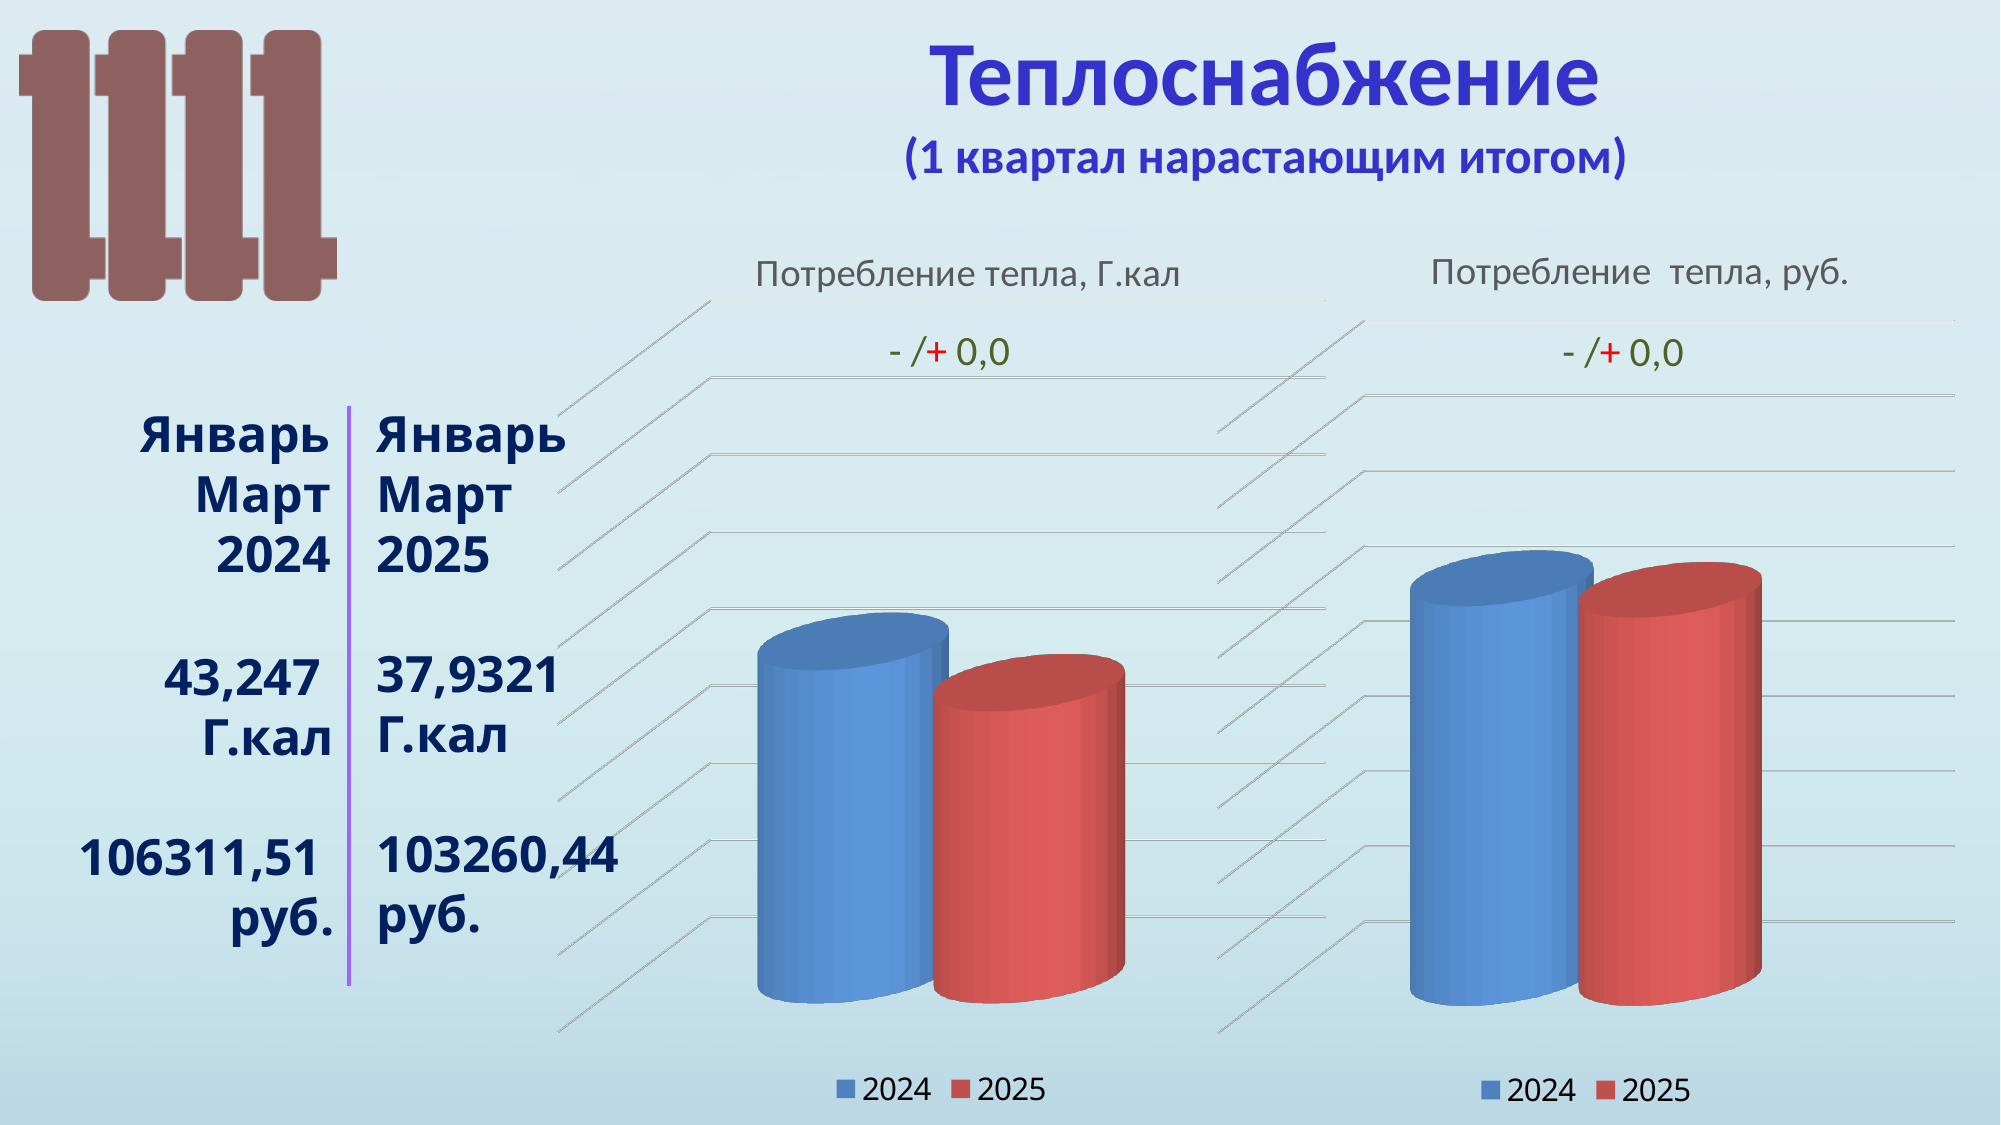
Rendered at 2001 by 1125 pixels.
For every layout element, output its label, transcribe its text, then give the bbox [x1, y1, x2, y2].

text_box Январь Март 2024 [51, 395, 346, 590]
picture [0, 0, 2001, 1125]
text_box 37,9321 Г.кал 103260,44 руб. [362, 635, 533, 950]
text_box Теплоснабжение (1 квартал нарастающим итогом) [551, 6, 1981, 191]
chart [539, 192, 1976, 1118]
text_box Январь Март 2025 [362, 395, 533, 590]
text_box 43,247 Г.кал 106311,51 руб. [0, 637, 344, 953]
